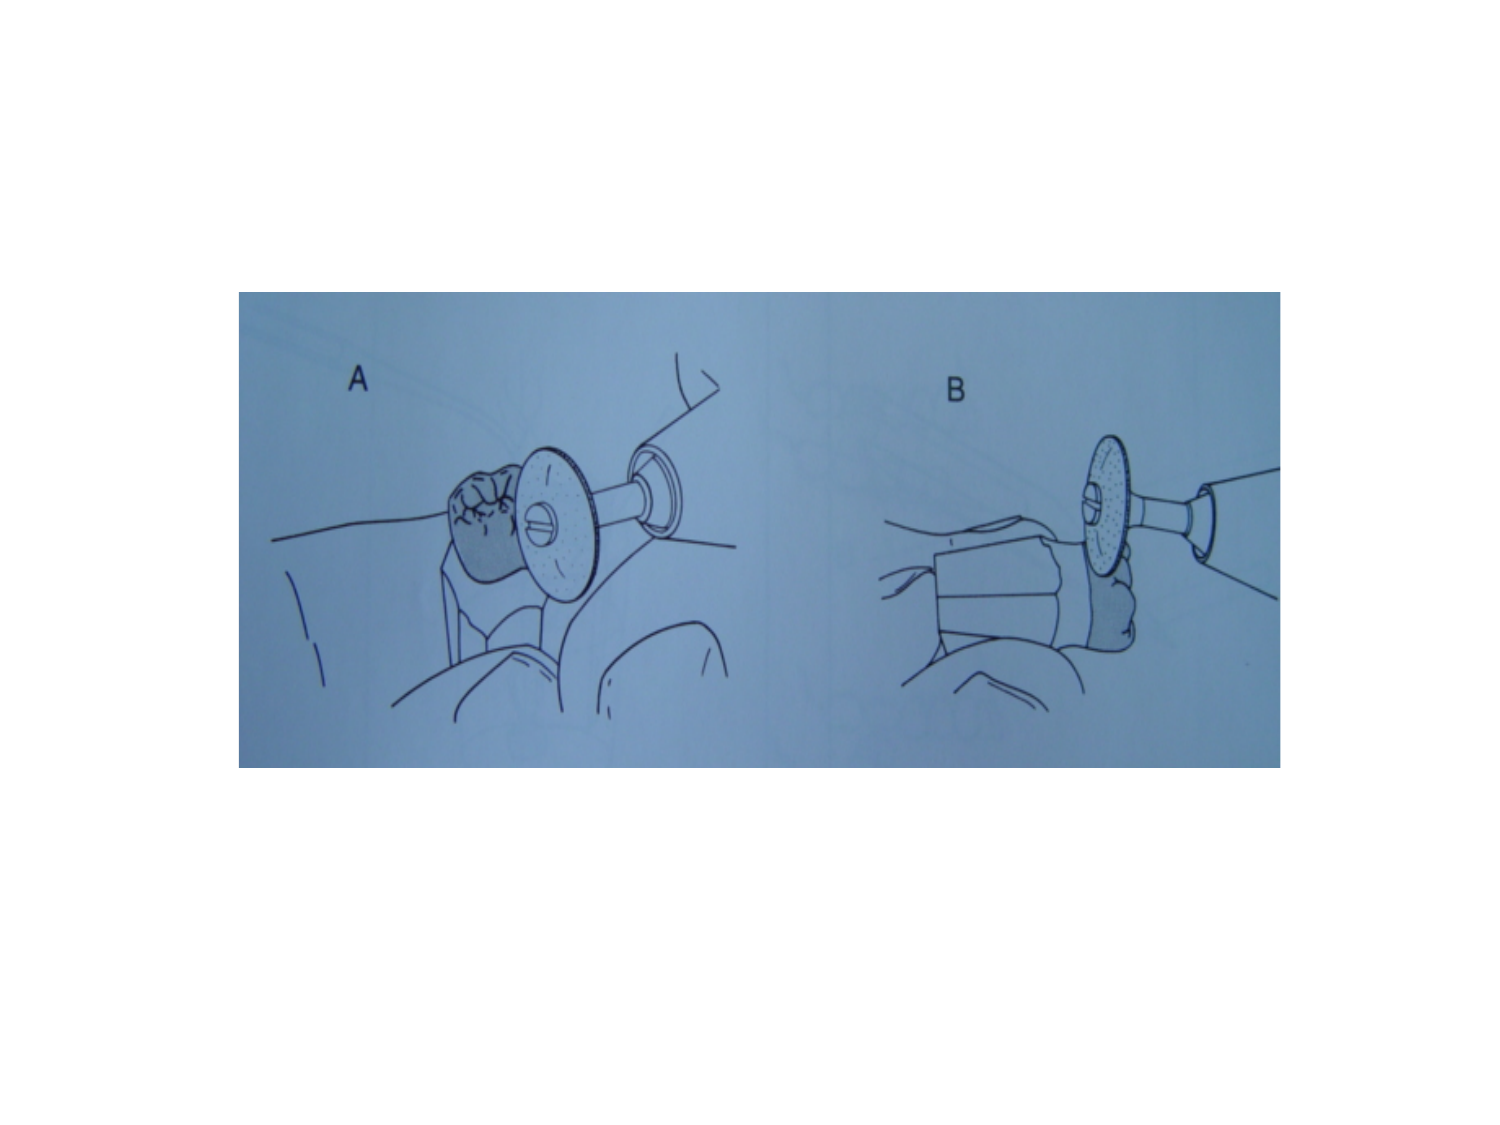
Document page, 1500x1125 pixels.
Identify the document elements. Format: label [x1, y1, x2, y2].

list [238, 292, 1281, 768]
